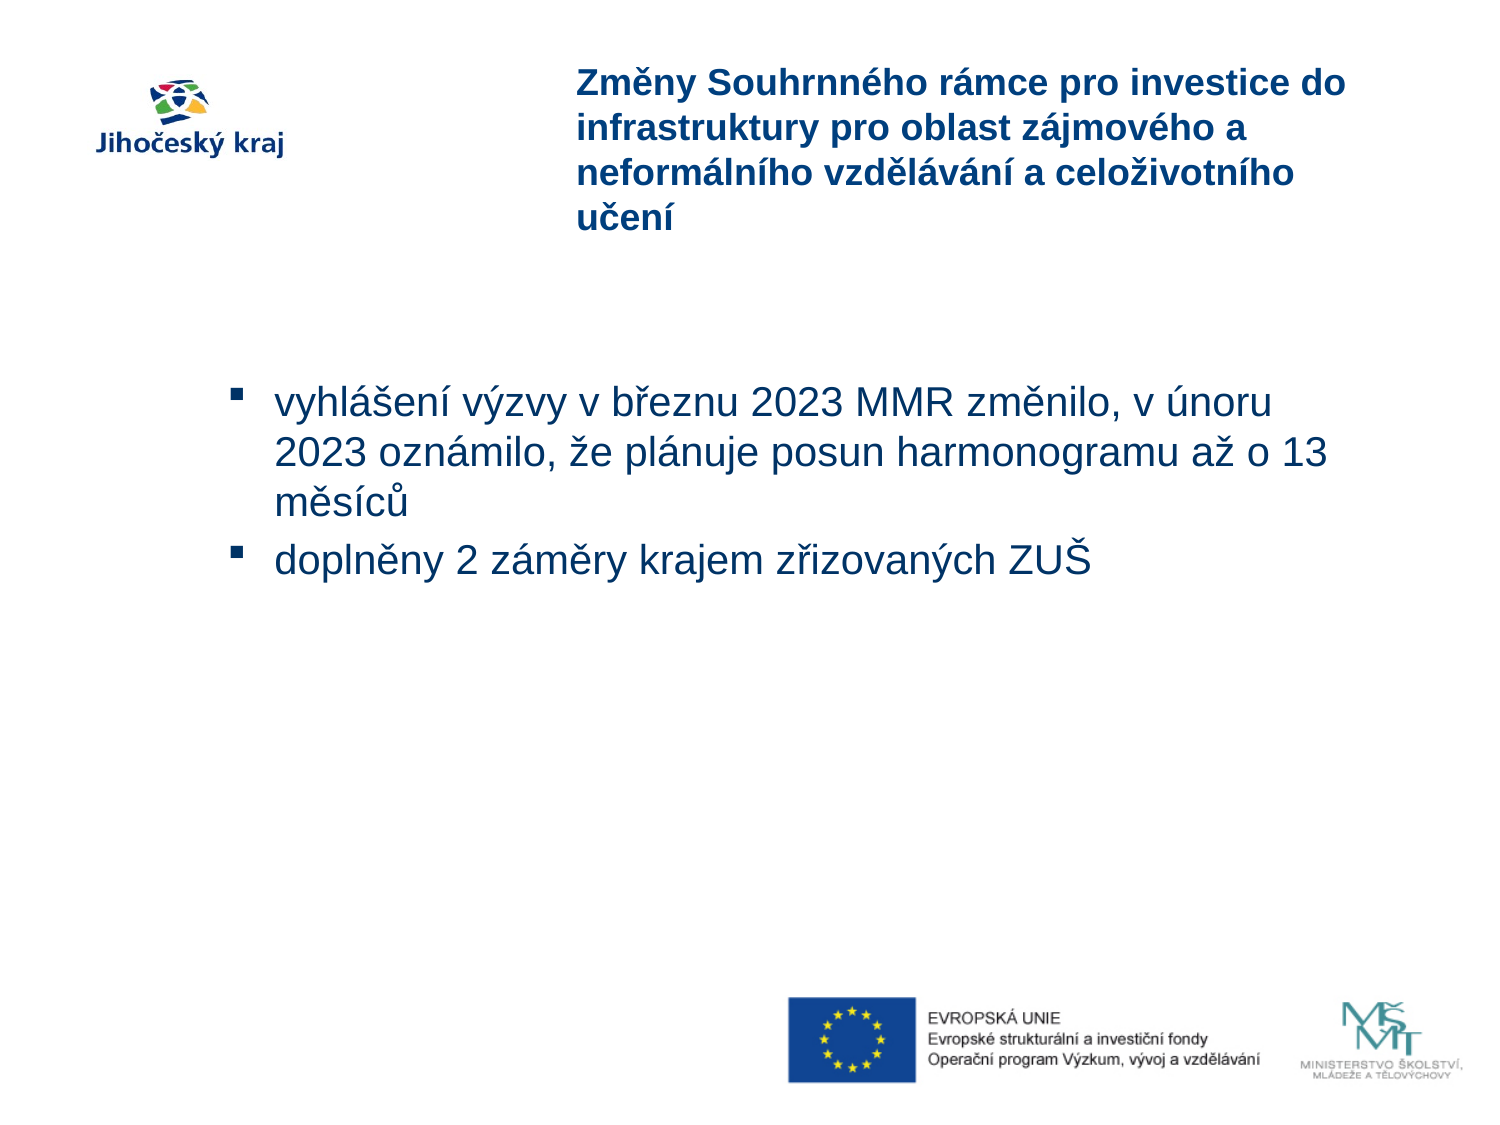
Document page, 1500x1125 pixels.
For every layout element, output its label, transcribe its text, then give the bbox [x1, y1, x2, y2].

picture [743, 955, 1500, 1125]
list vyhlášení výzvy v březnu 2023 MMR změnilo, v únoru 2023 oznámilo, že plánuje posun harmonogramu až o 13 měsíců doplněny 2 záměry krajem zřizovaných ZUŠ [137, 255, 1388, 1095]
title Změny Souhrnného rámce pro investice do infrastruktury pro oblast zájmového a neformálního vzdělávání a celoživotního učení [560, 54, 1392, 243]
picture [87, 74, 292, 162]
